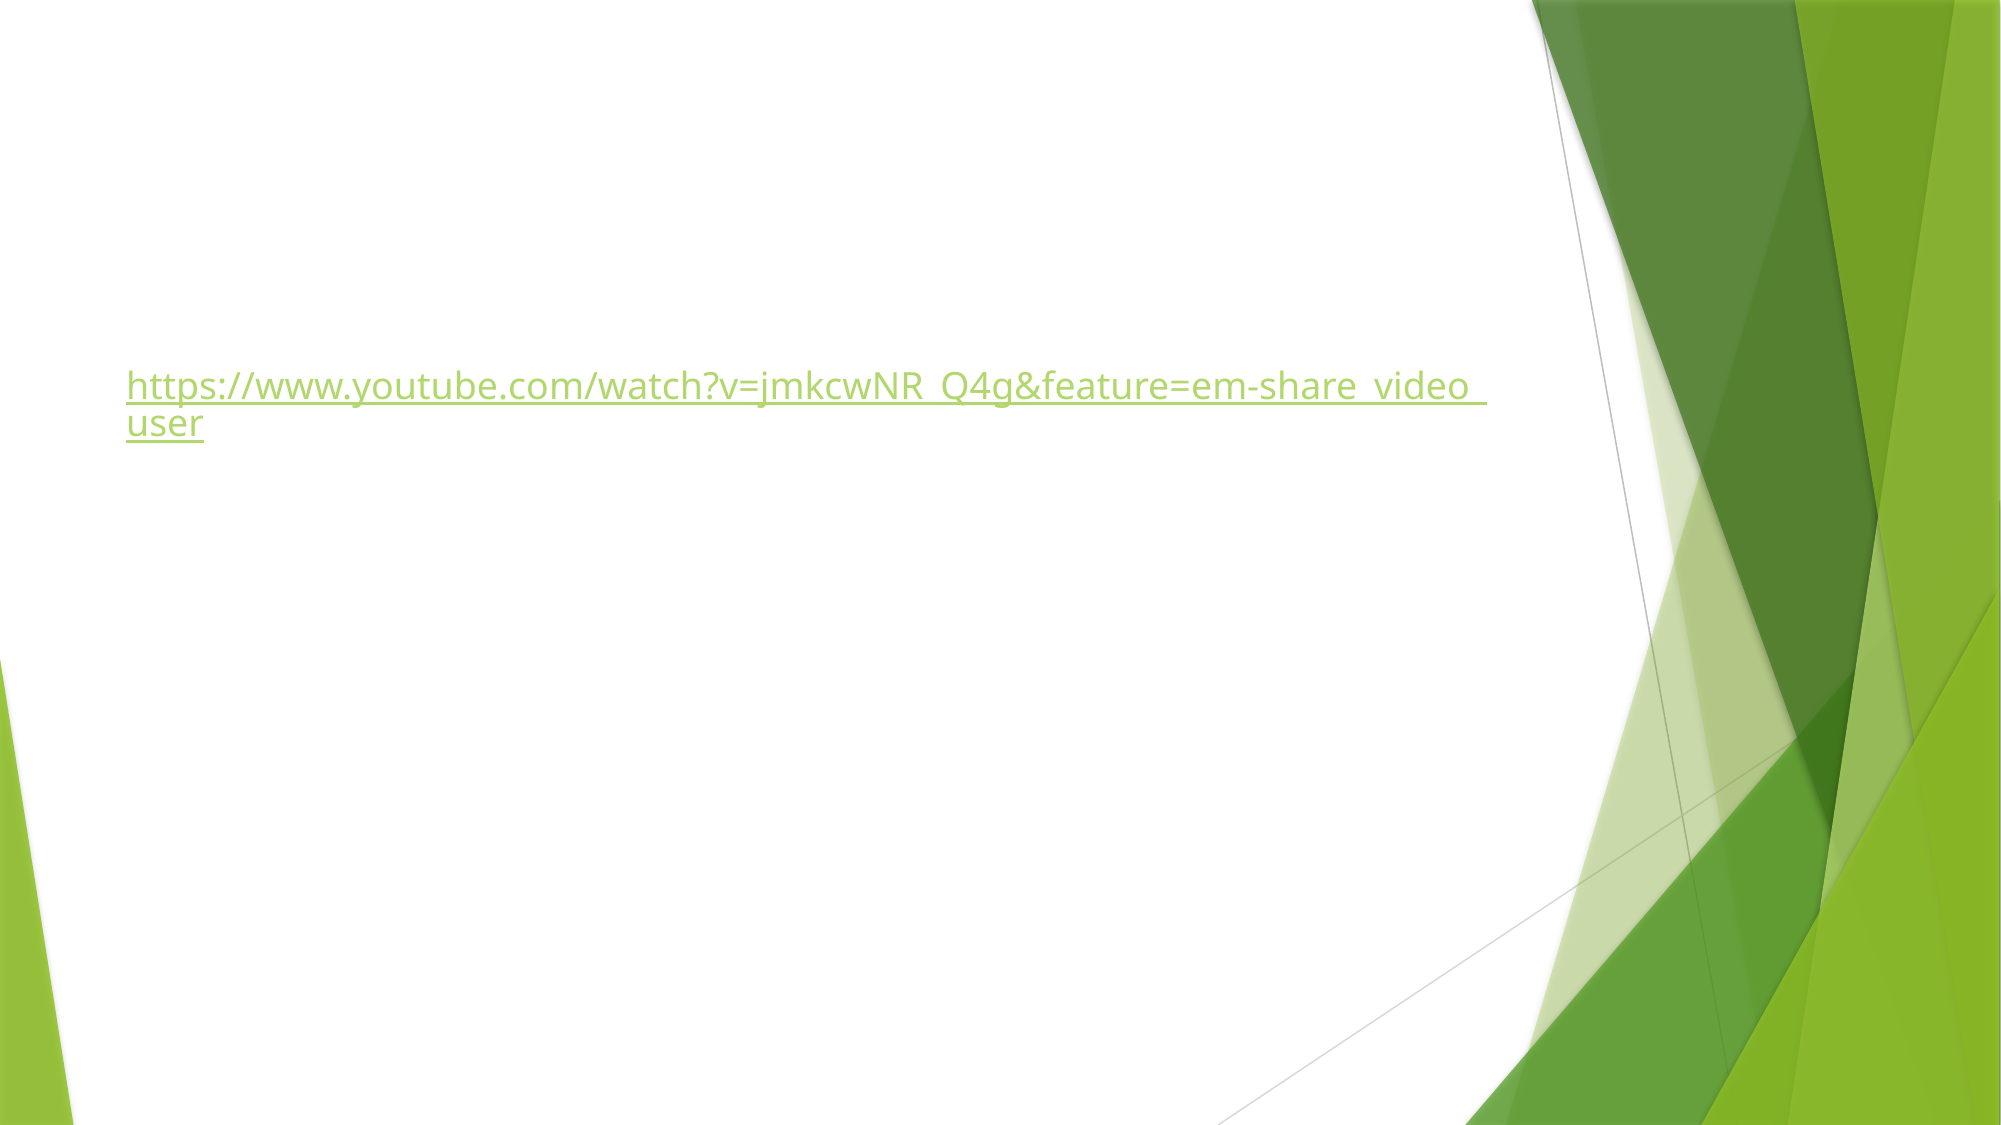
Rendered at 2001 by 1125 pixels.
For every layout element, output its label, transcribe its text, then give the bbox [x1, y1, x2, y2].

list https://www.youtube.com/watch?v=jmkcwNR_Q4g&feature=em-share_video_user [111, 354, 1522, 992]
